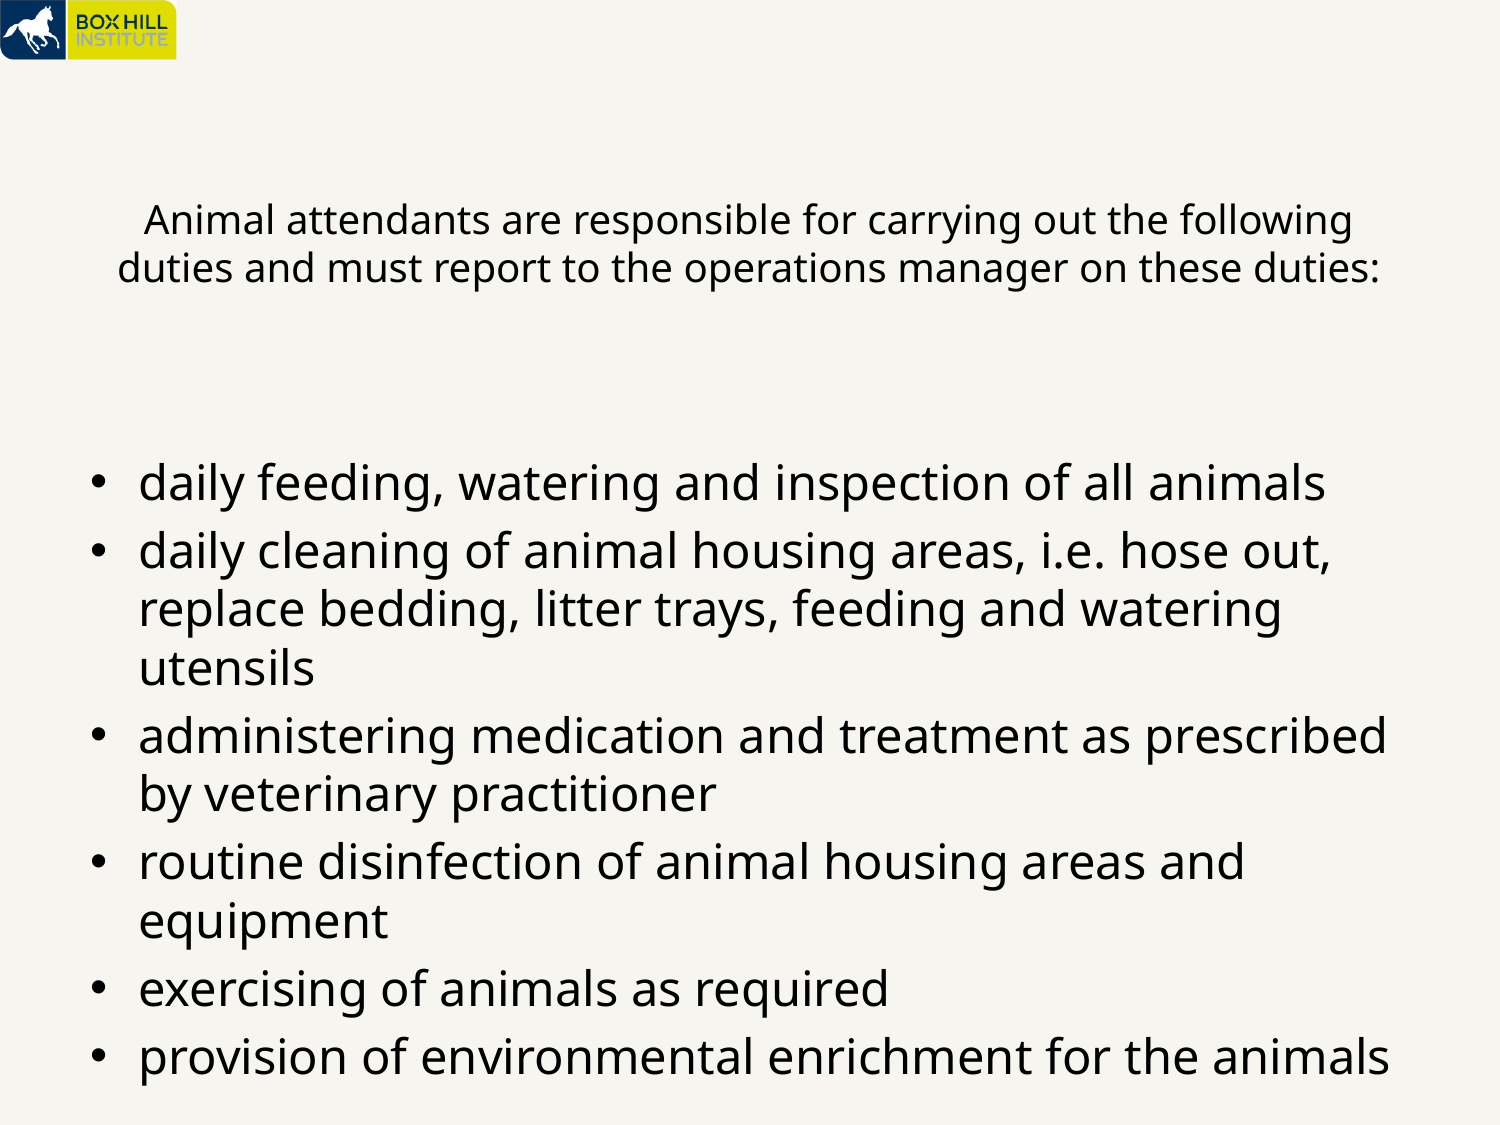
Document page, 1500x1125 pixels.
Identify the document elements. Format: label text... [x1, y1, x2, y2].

title Animal attendants are responsible for carrying out the following duties and must report to the operations manager on these duties: [74, 172, 1425, 361]
list daily feeding, watering and inspection of all animals daily cleaning of animal housing areas, i.e. hose out, replace bedding, litter trays, feeding and watering utensils administering medication and treatment as prescribed by veterinary practitioner routine disinfection of animal housing areas and equipment exercising of animals as required provision of environmental enrichment for the animals [75, 444, 1425, 1105]
picture [0, 0, 177, 60]
